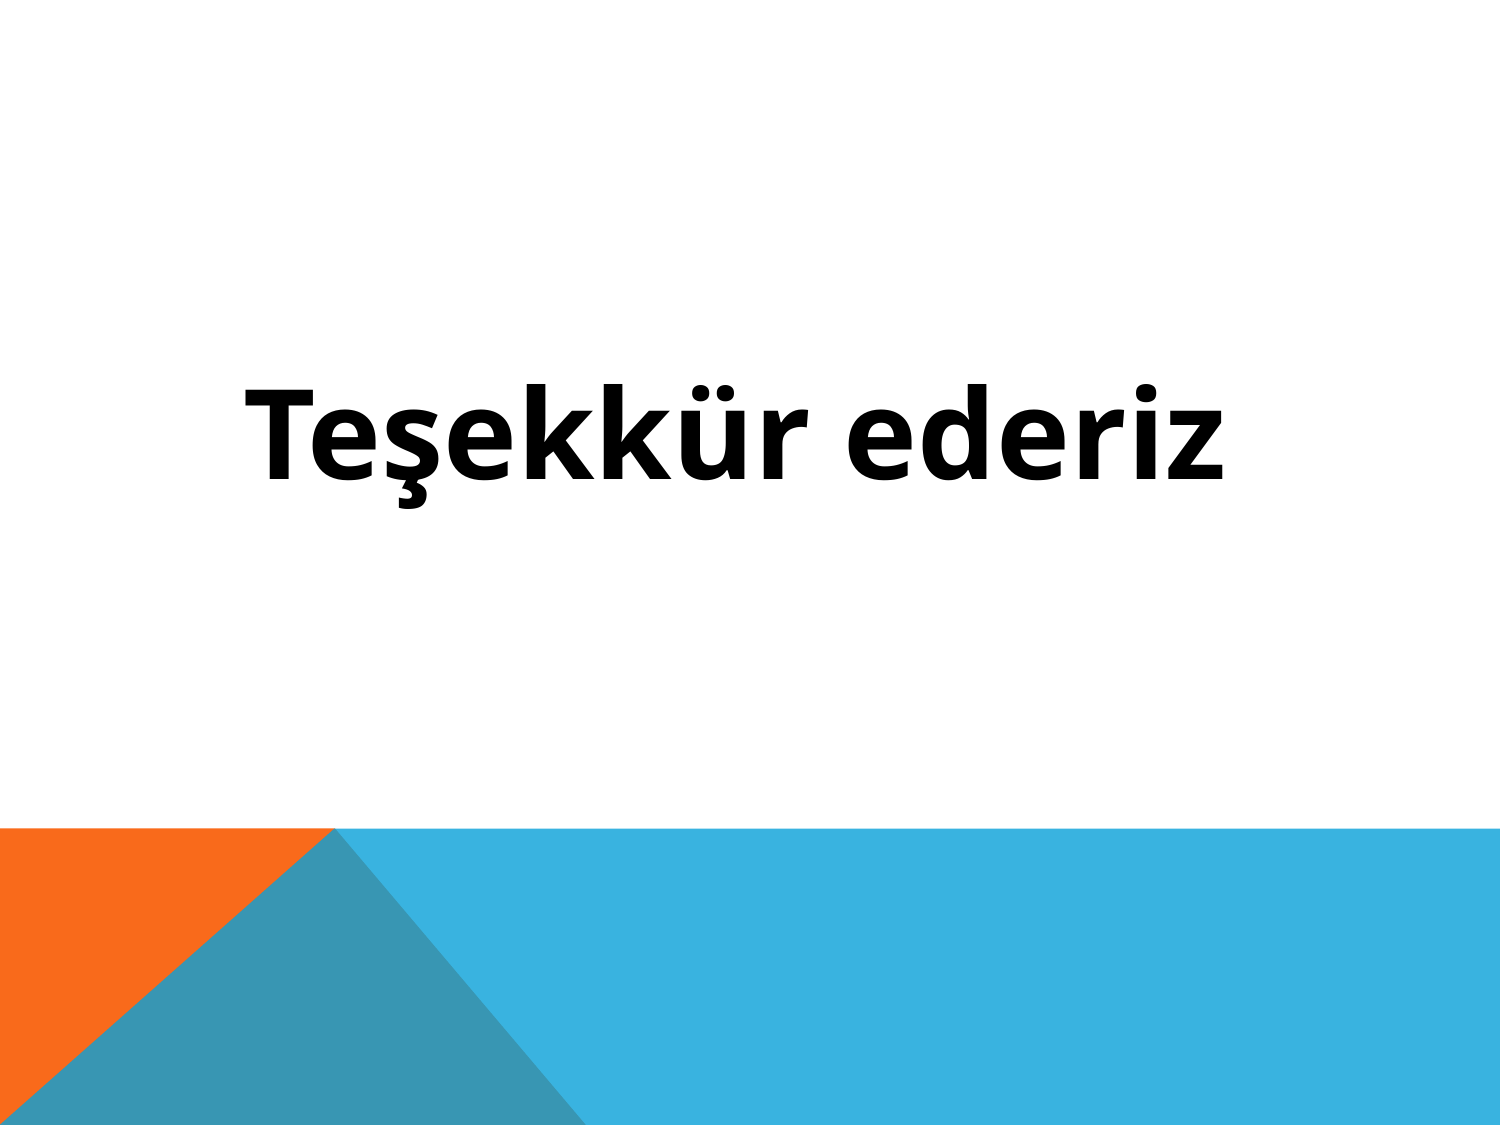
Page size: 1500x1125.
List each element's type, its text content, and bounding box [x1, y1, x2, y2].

list Teşekkür ederiz [135, 180, 1369, 768]
